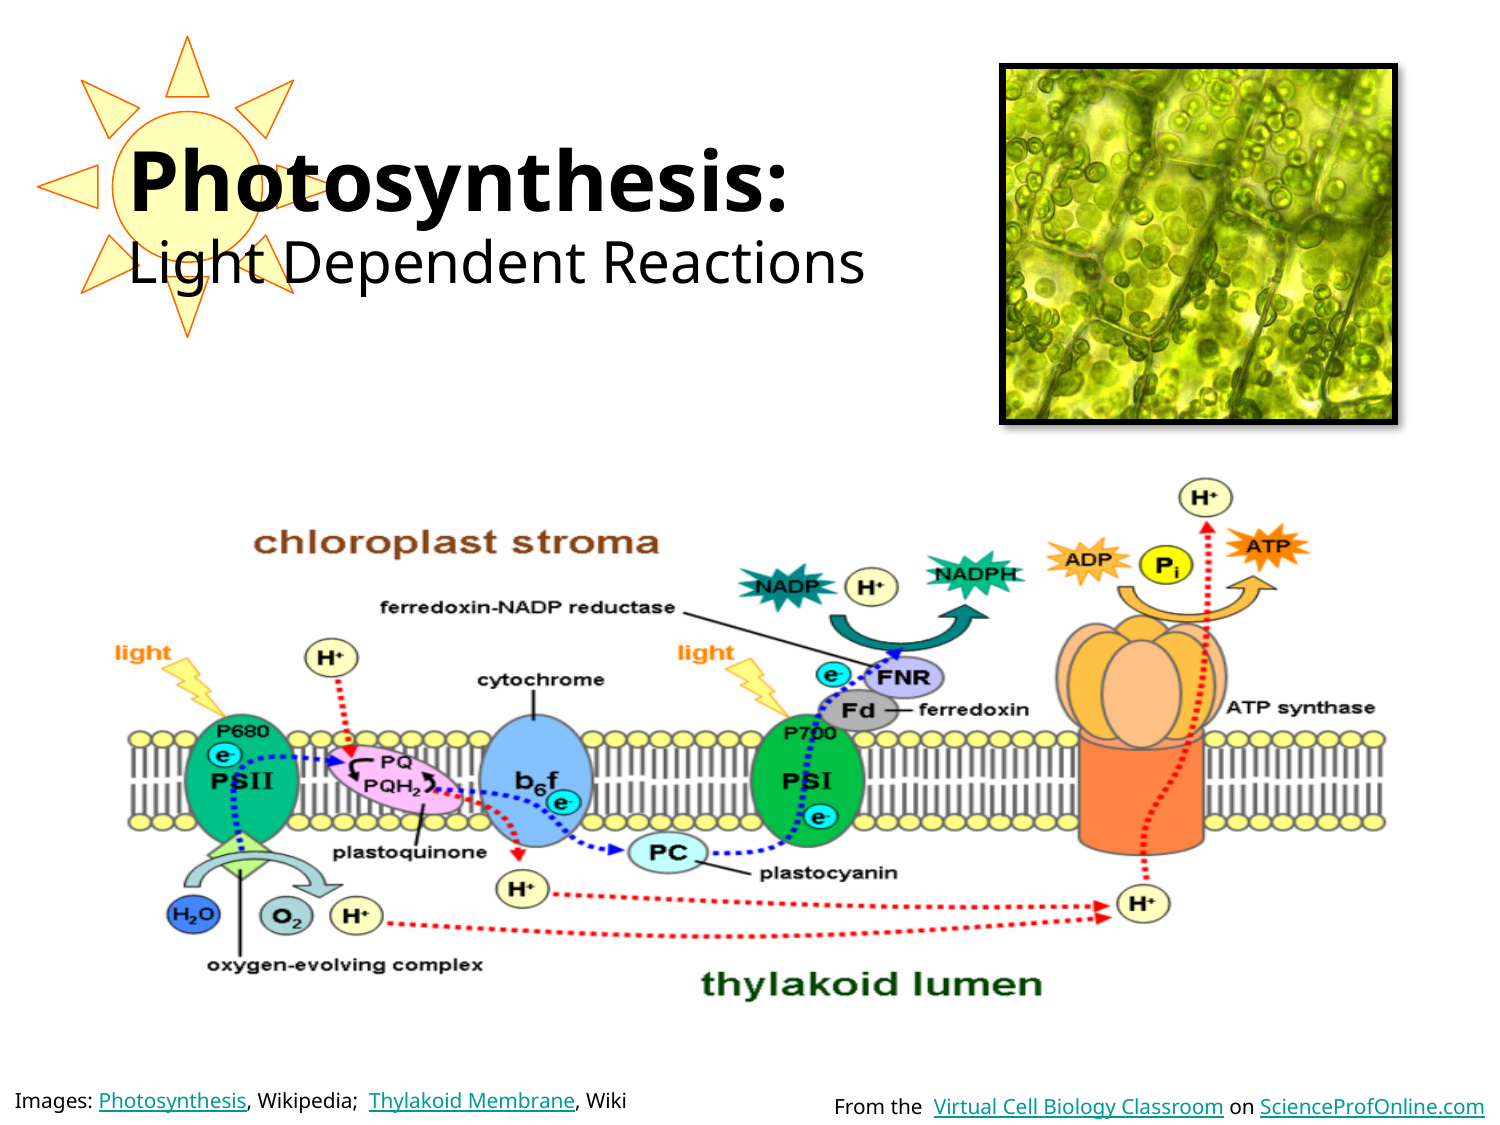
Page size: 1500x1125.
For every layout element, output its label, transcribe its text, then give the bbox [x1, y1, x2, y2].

text_box [235, 80, 294, 139]
picture [1005, 69, 1393, 419]
text_box From the Virtual Cell Biology Classroom on ScienceProfOnline.com [812, 1086, 1500, 1125]
text_box [37, 165, 98, 209]
picture [112, 474, 1393, 1007]
text_box [165, 36, 209, 97]
text_box [128, 111, 247, 140]
text_box [81, 235, 112, 294]
text_box Photosynthesis: Light Dependent Reactions [112, 140, 1000, 353]
text_box Images: Photosynthesis, Wikipedia; Thylakoid Membrane, Wiki [0, 1080, 725, 1123]
text_box [81, 80, 140, 139]
